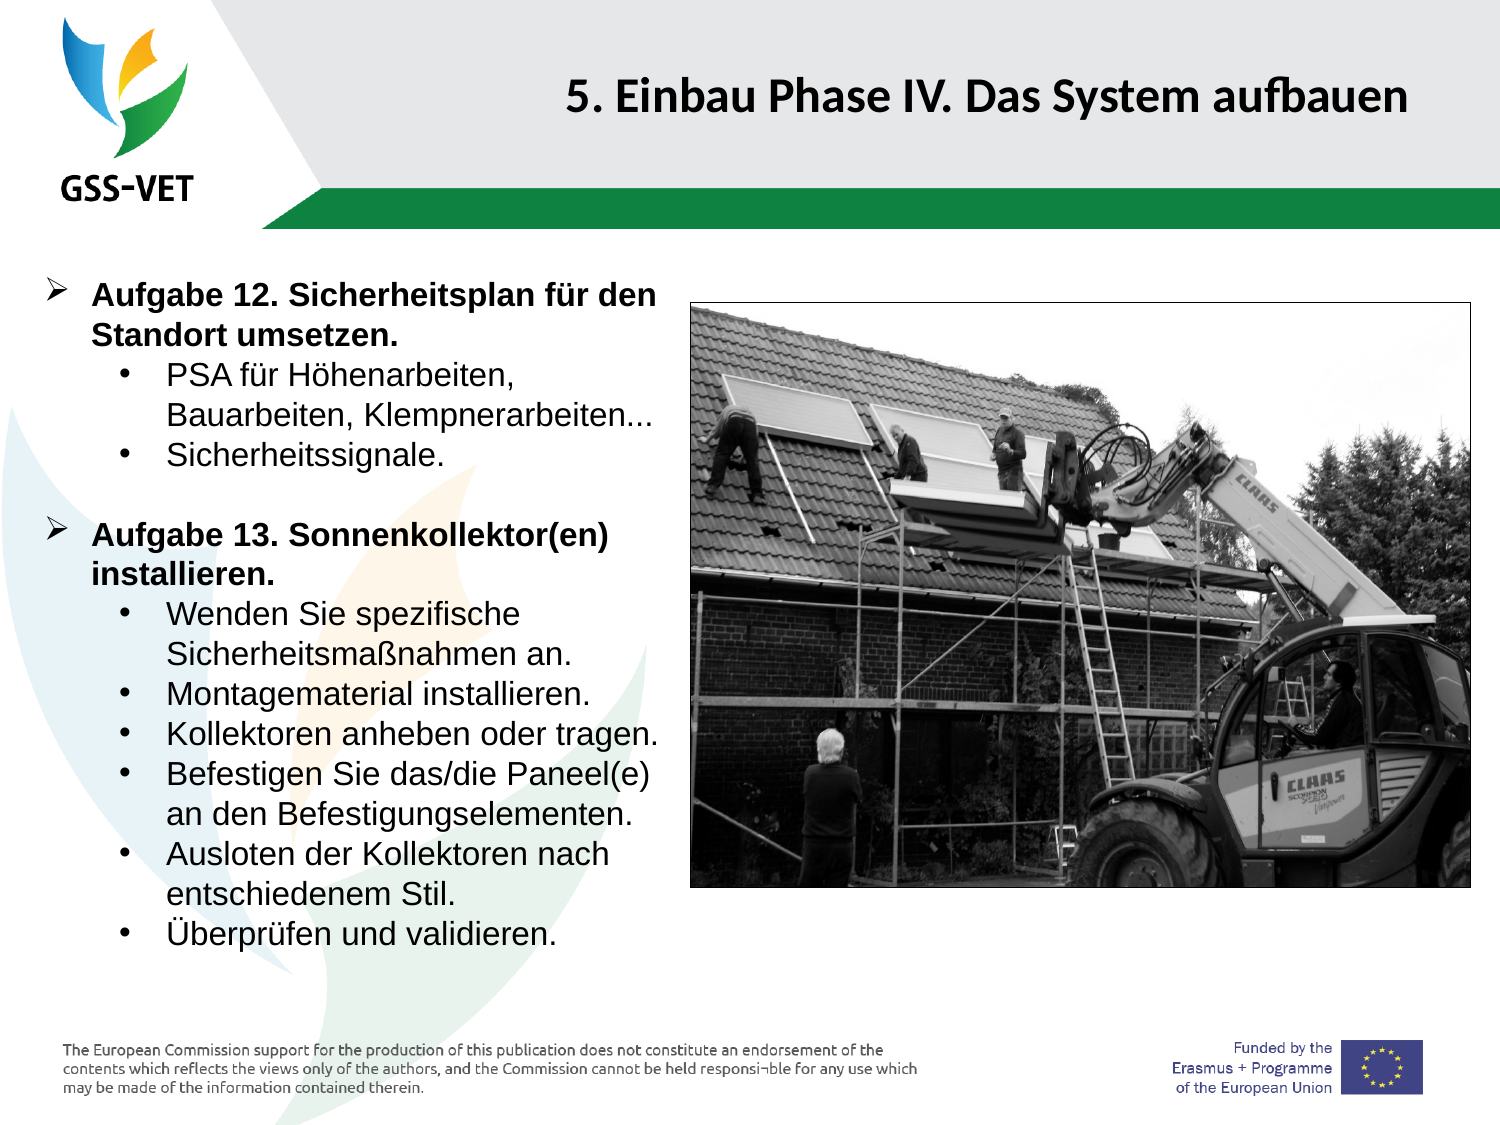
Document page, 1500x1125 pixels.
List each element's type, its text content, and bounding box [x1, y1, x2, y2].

title 5. Einbau Phase IV. Das System aufbauen [324, 0, 1425, 185]
picture [0, 0, 1500, 1125]
text_box Aufgabe 12. Sicherheitsplan für den Standort umsetzen. PSA für Höhenarbeiten, Bauarbeiten, Klempnerarbeiten... Sicherheitssignale. Aufgabe 13. Sonnenkollektor(en) installieren. Wenden Sie spezifische Sicherheitsmaßnahmen an. Montagematerial installieren. Kollektoren anheben oder tragen. Befestigen Sie das/die Paneel(e) an den Befestigungselementen. Ausloten der Kollektoren nach entschiedenem Stil. Überprüfen und validieren. [29, 265, 691, 960]
